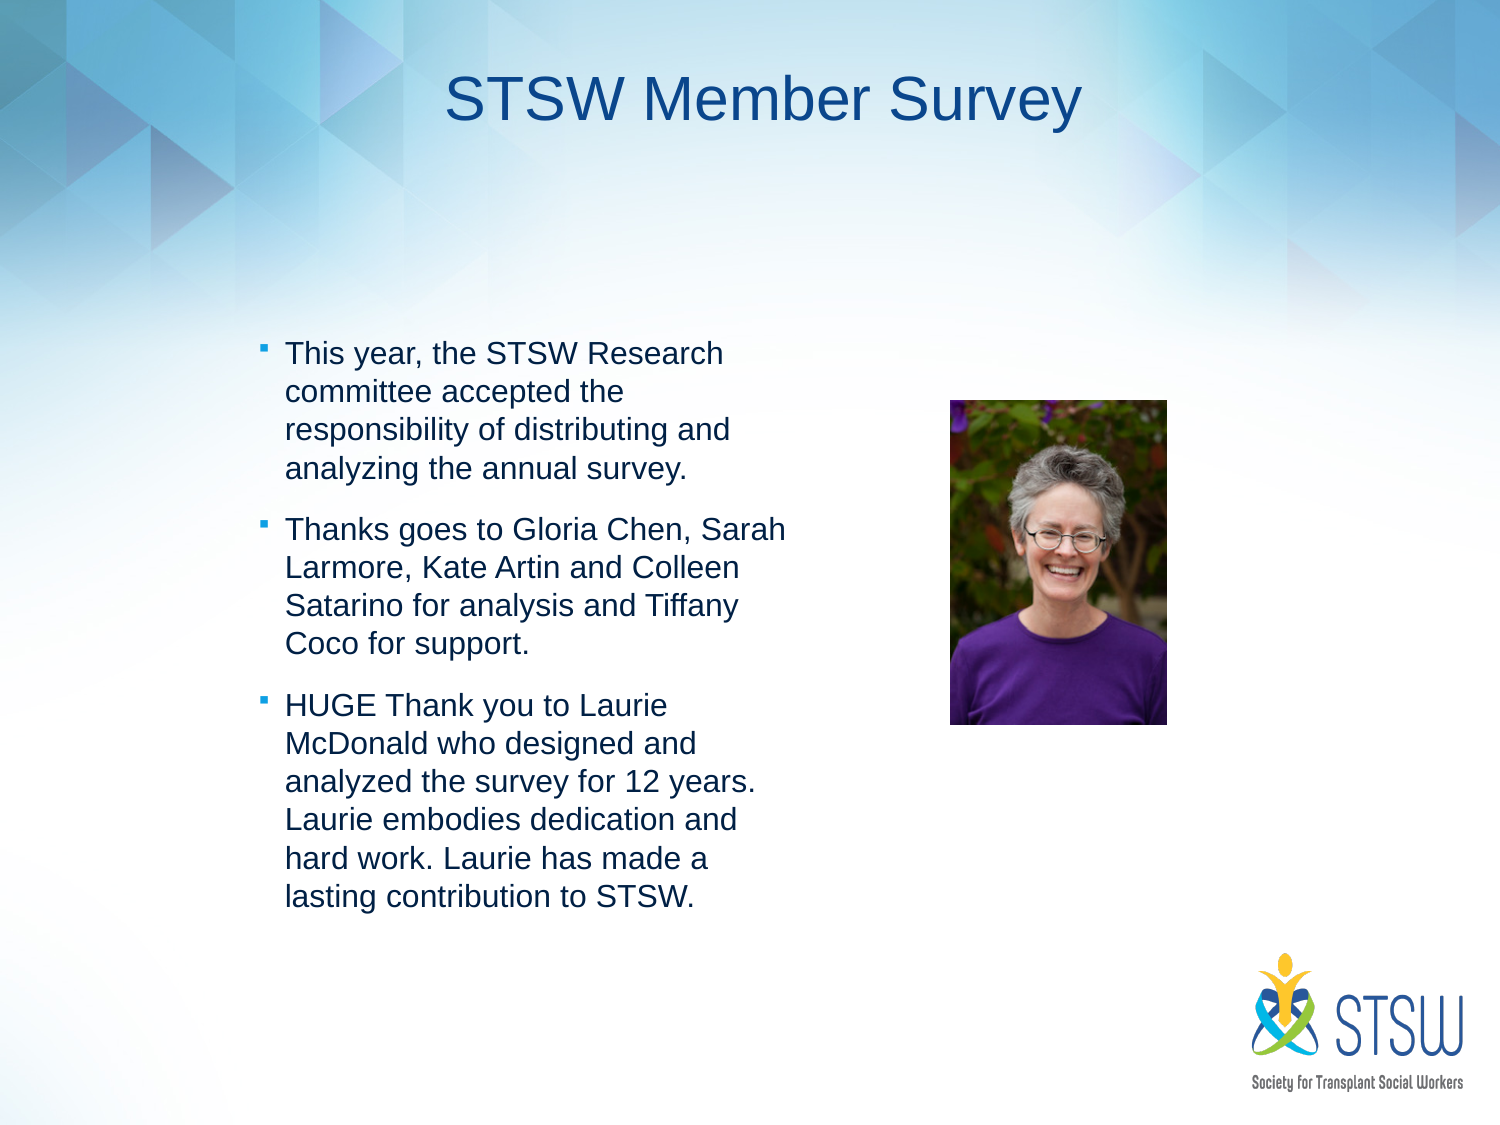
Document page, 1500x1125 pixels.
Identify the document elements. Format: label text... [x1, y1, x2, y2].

title STSW Member Survey [47, 25, 1482, 166]
list This year, the STSW Research committee accepted the responsibility of distributing and analyzing the annual survey. Thanks goes to Gloria Chen, Sarah Larmore, Kate Artin and Colleen Satarino for analysis and Tiffany Coco for support. HUGE Thank you to Laurie McDonald who designed and analyzed the survey for 12 years. Laurie embodies dedication and hard work. Laurie has made a lasting contribution to STSW. [243, 324, 807, 930]
picture [0, 0, 1500, 1125]
